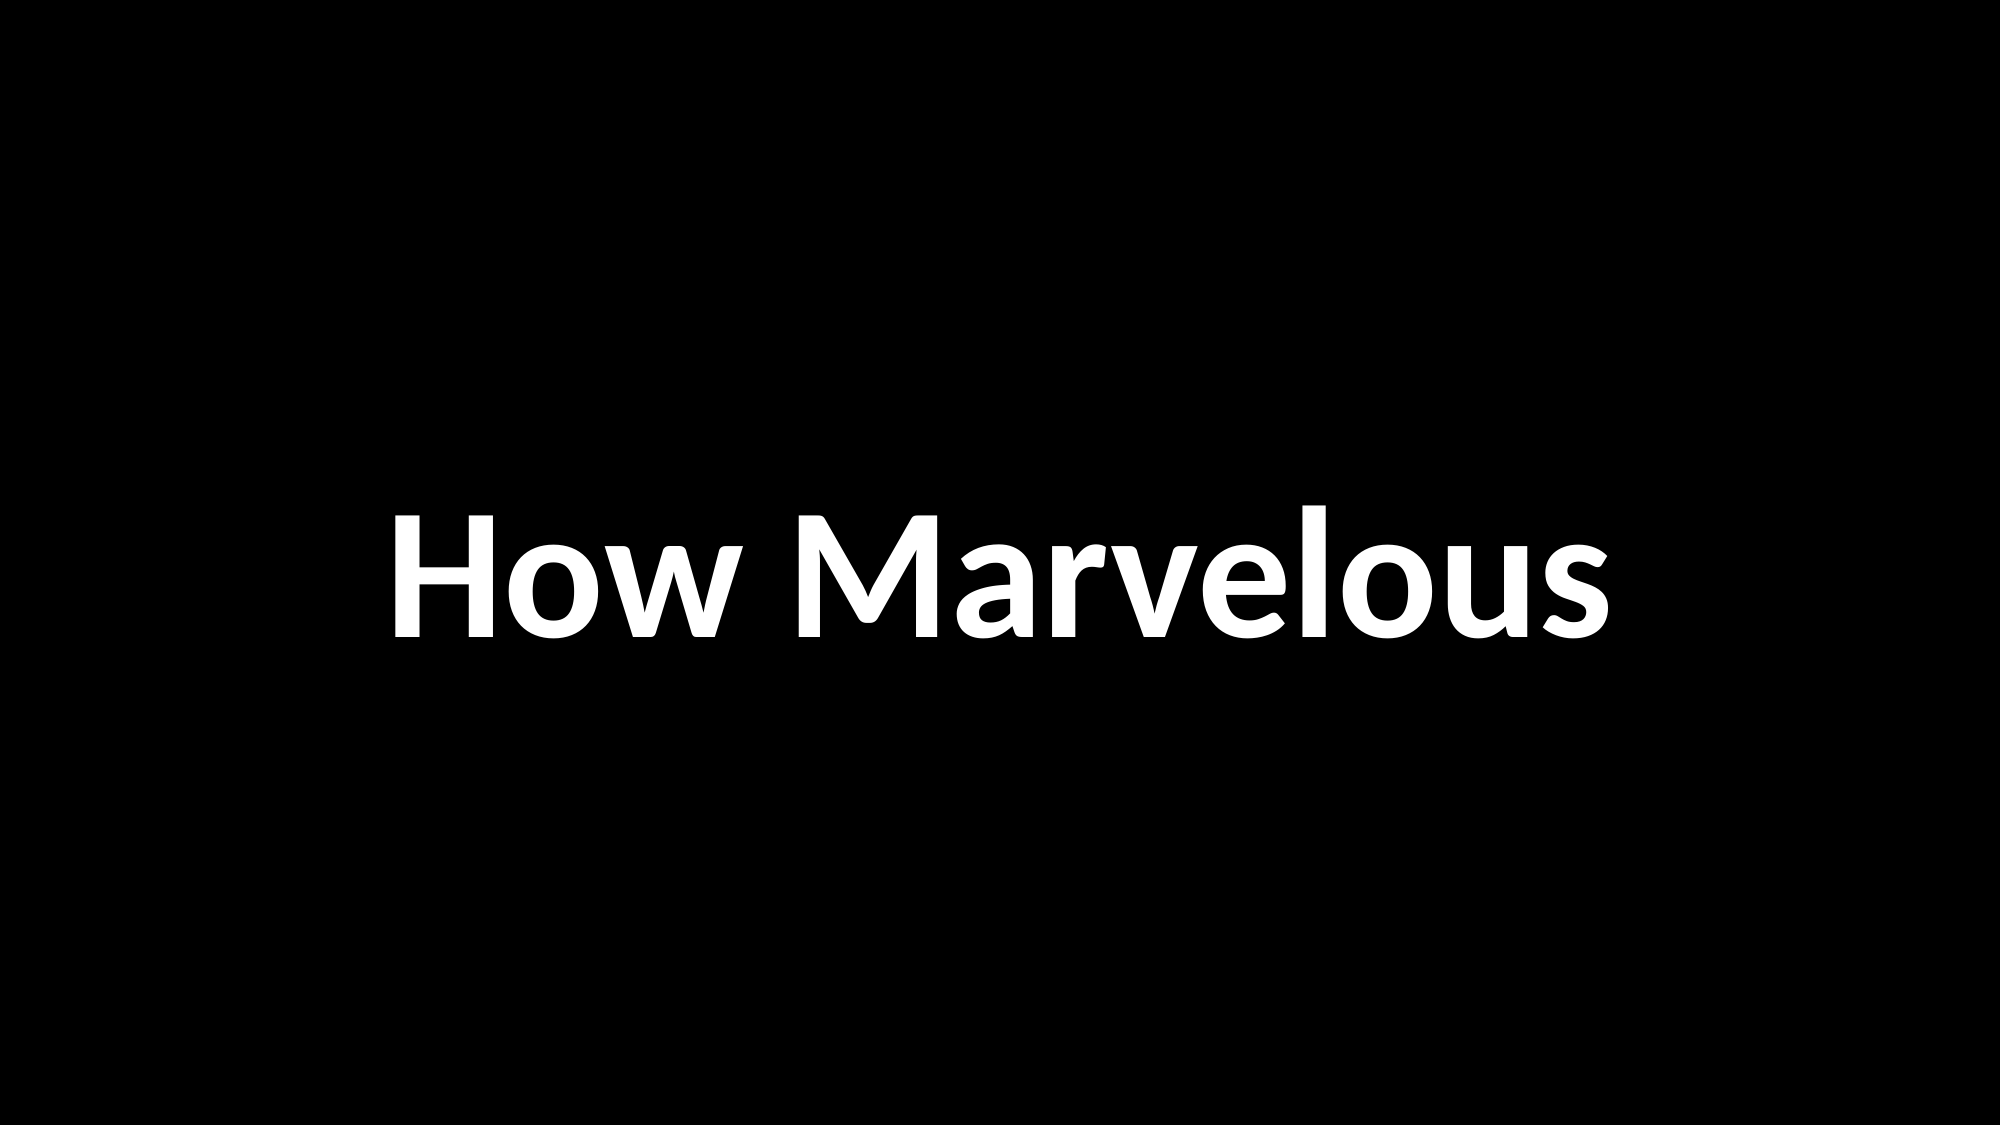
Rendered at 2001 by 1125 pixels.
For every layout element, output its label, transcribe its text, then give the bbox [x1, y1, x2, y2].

title How Marvelous [0, 0, 2000, 1125]
